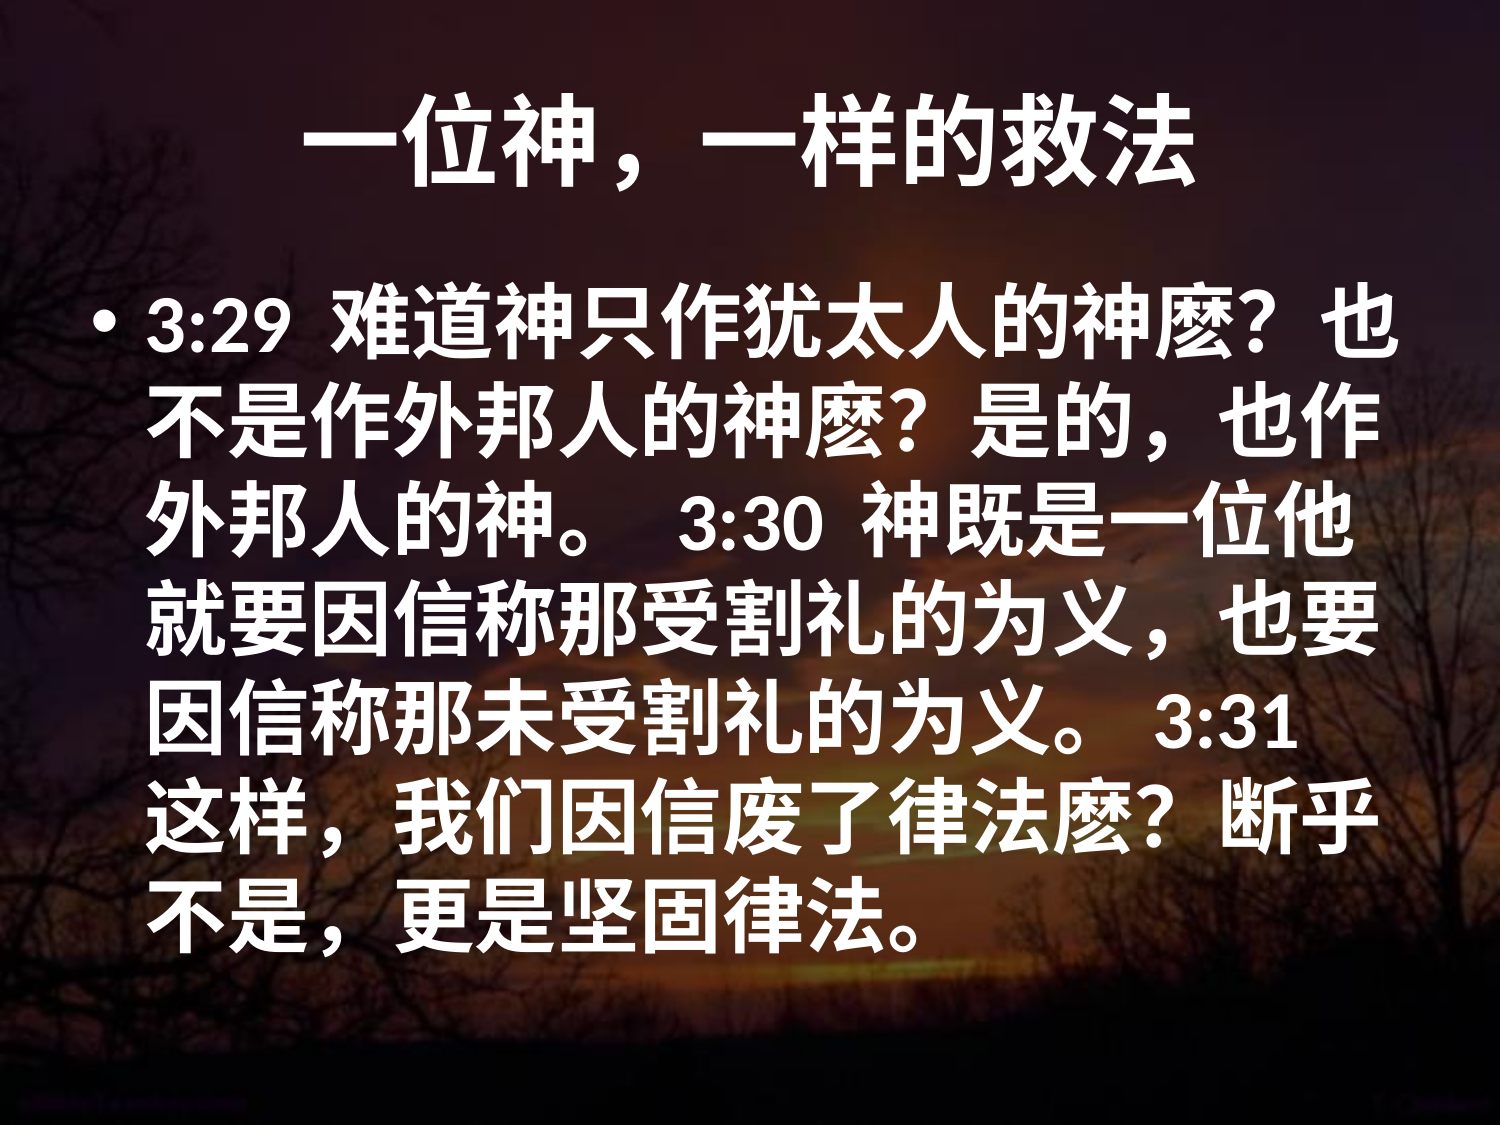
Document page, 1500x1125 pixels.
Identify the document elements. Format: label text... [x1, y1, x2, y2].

list 3:29 难道神只作犹太人的神麽？也不是作外邦人的神麽？是的，也作外邦人的神。 3:30 神既是一位他就要因信称那受割礼的为义，也要因信称那未受割礼的为义。3:31 这样，我们因信废了律法麽？断乎不是，更是坚固律法。 [75, 262, 1425, 1005]
picture [0, 0, 1500, 1125]
title 一位神，一样的救法 [75, 45, 1425, 233]
